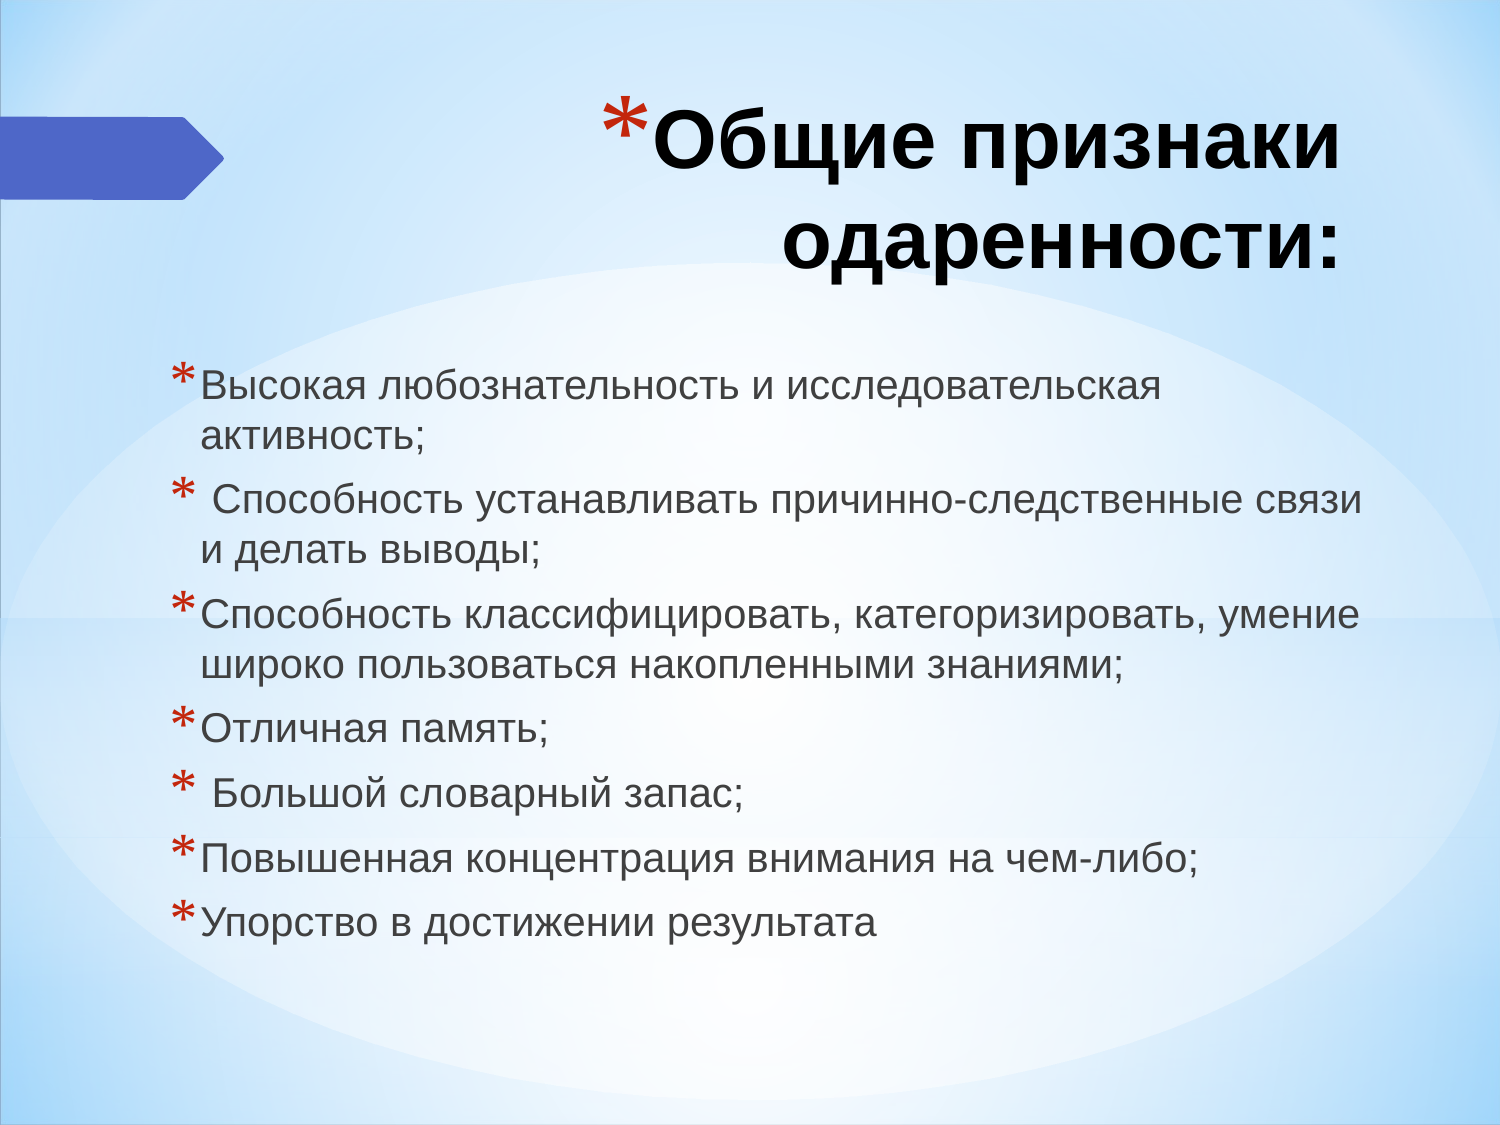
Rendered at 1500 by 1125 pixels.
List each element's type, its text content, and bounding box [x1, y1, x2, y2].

list Высокая любознательность и исследовательская активность; Способность устанавливать причинно-следственные связи и делать выводы; Способность классифицировать, категоризировать, умение широко пользоваться накопленными знаниями; Отличная память; Большой словарный запас; Повышенная концентрация внимания на чем-либо; Упорство в достижении результата [147, 349, 1412, 1071]
title Общие признаки одаренности: [277, 78, 1359, 289]
